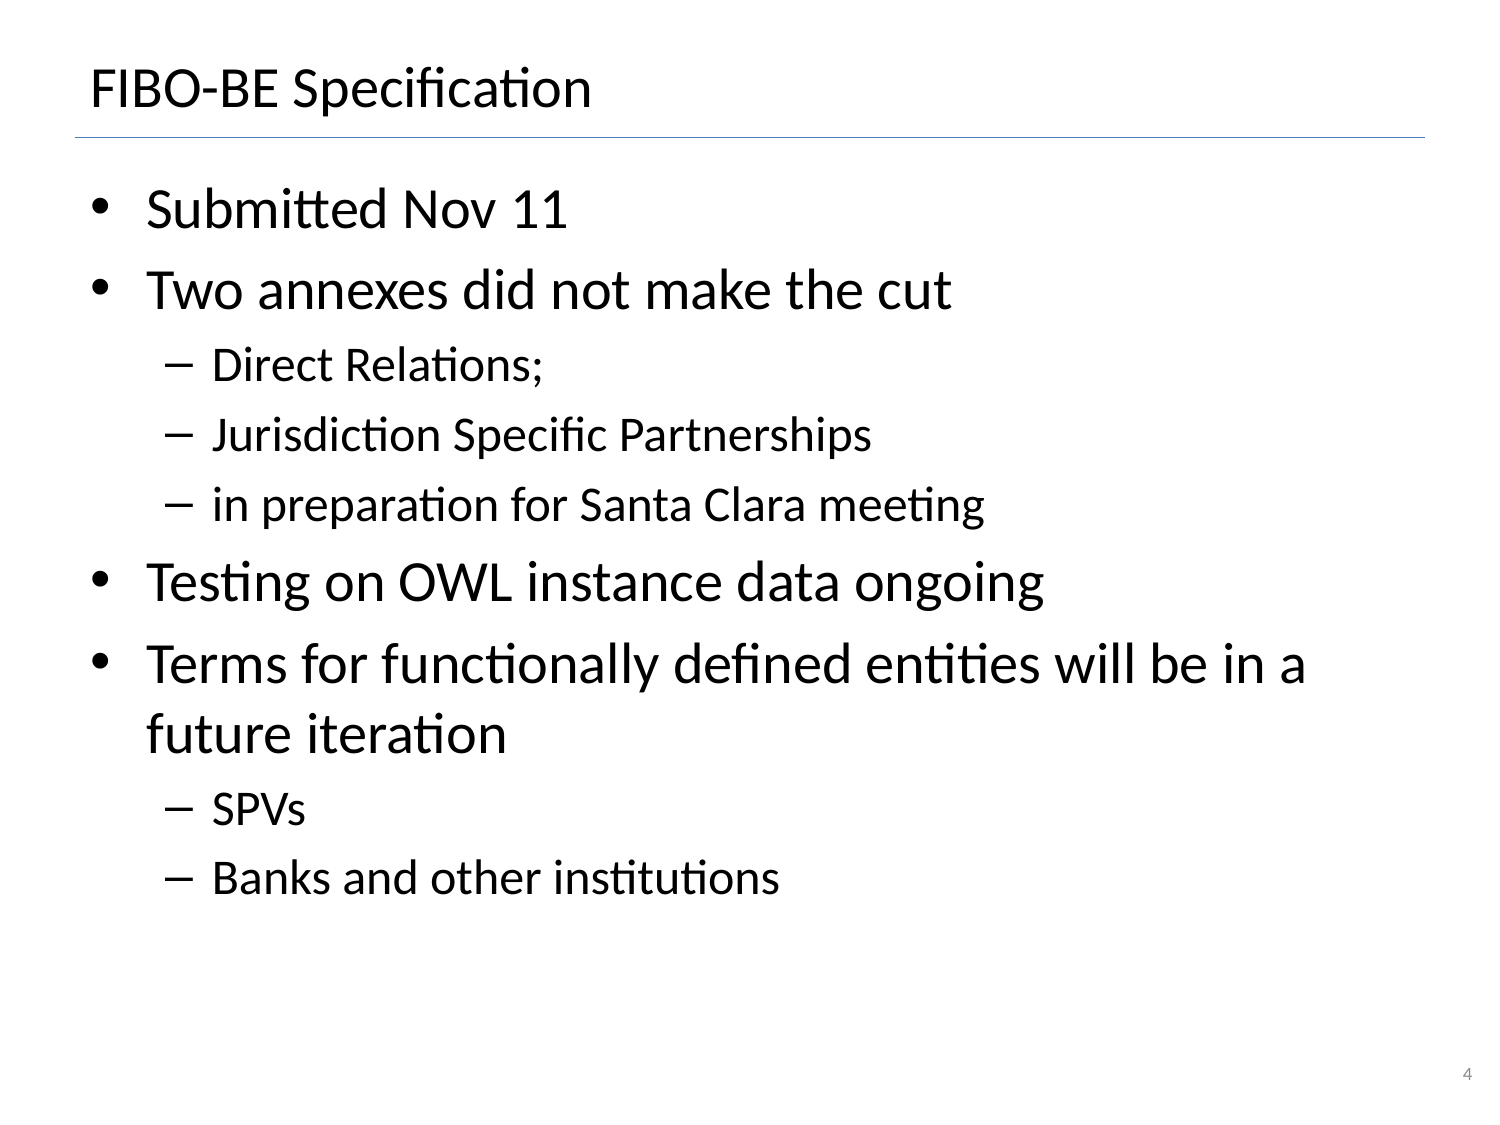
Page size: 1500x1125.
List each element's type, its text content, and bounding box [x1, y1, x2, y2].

list Submitted Nov 11 Two annexes did not make the cut Direct Relations; Jurisdiction Specific Partnerships in preparation for Santa Clara meeting Testing on OWL instance data ongoing Terms for functionally defined entities will be in a future iteration SPVs Banks and other institutions [74, 162, 1426, 1101]
slide_number 4 [1425, 1042, 1488, 1103]
title FIBO-BE Specification [74, 37, 1426, 131]
